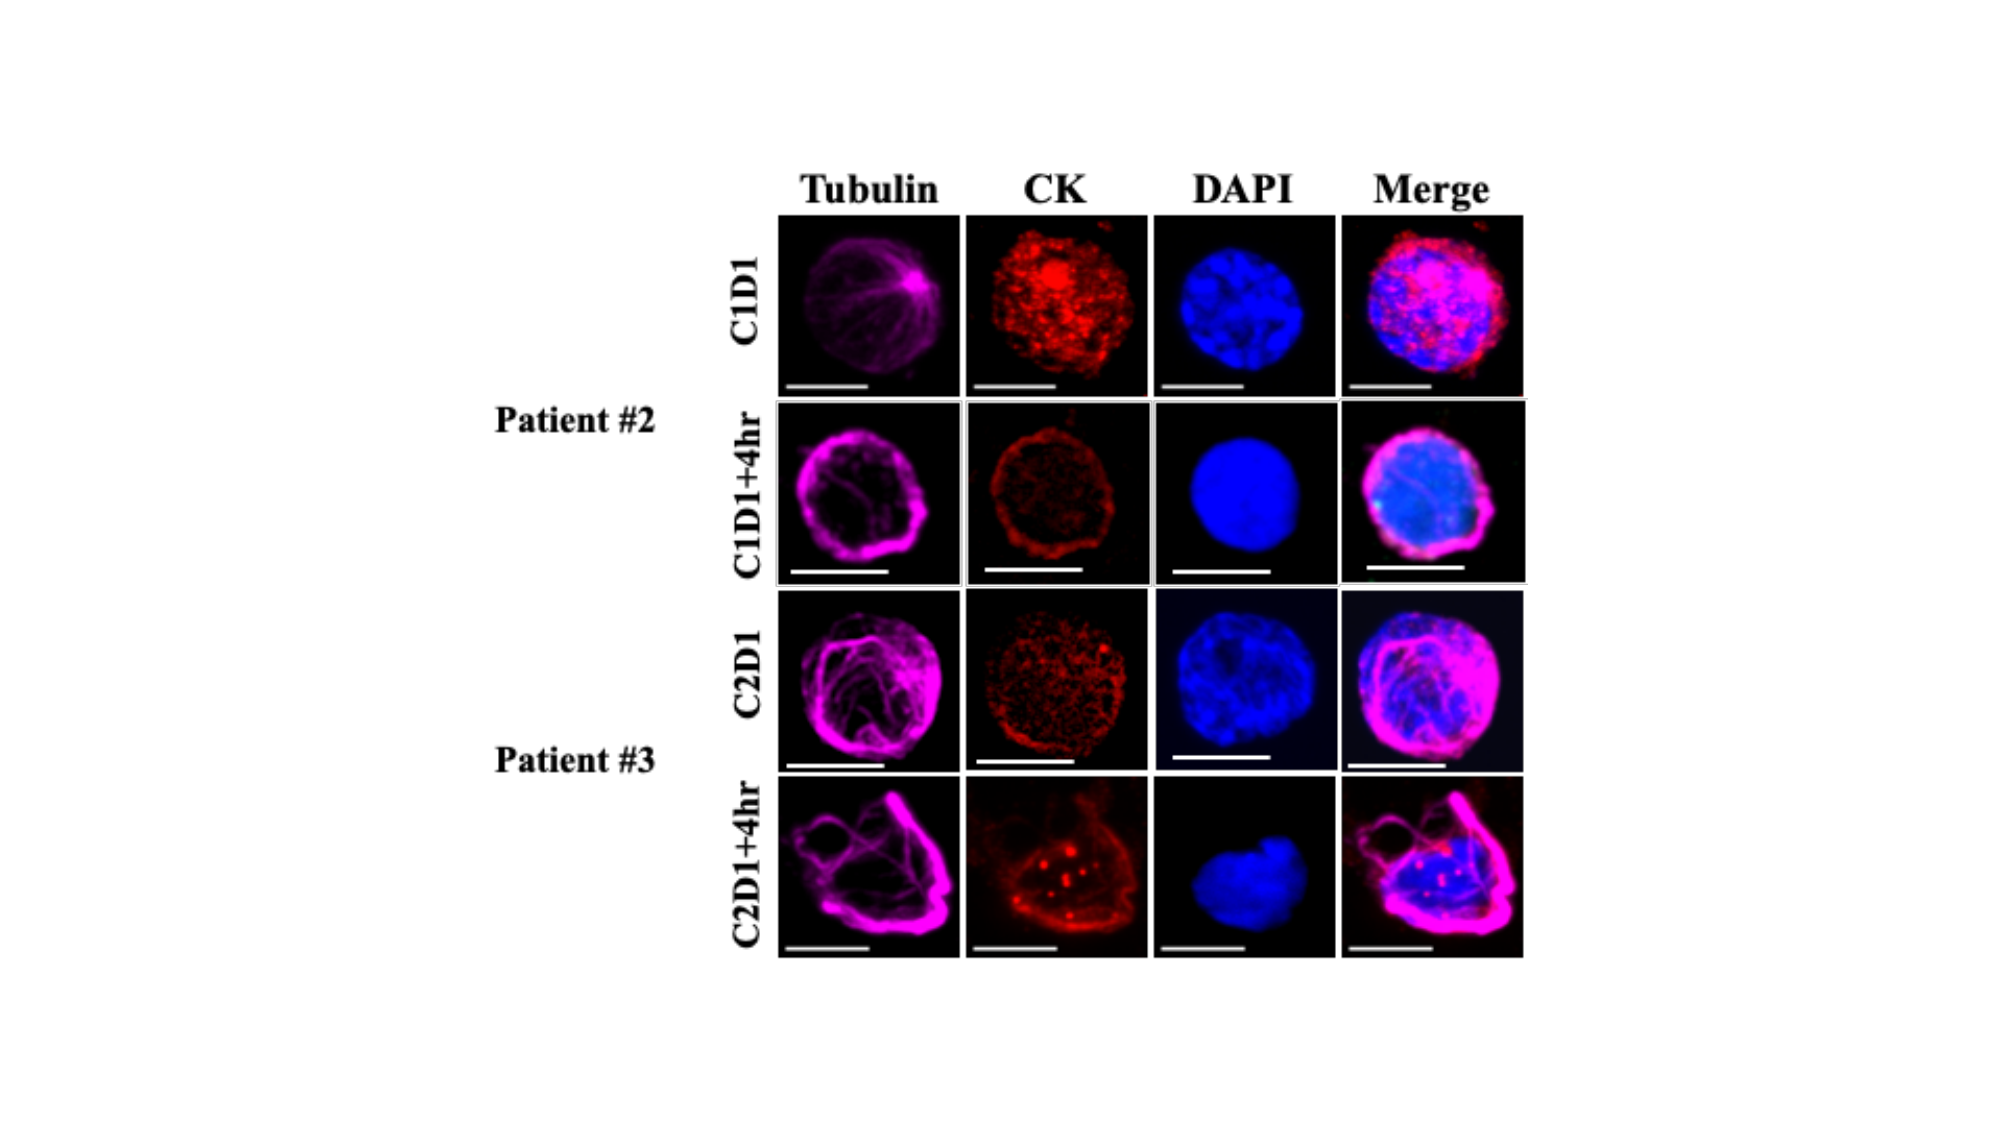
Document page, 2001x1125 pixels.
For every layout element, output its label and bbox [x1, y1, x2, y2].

picture [472, 149, 1528, 975]
